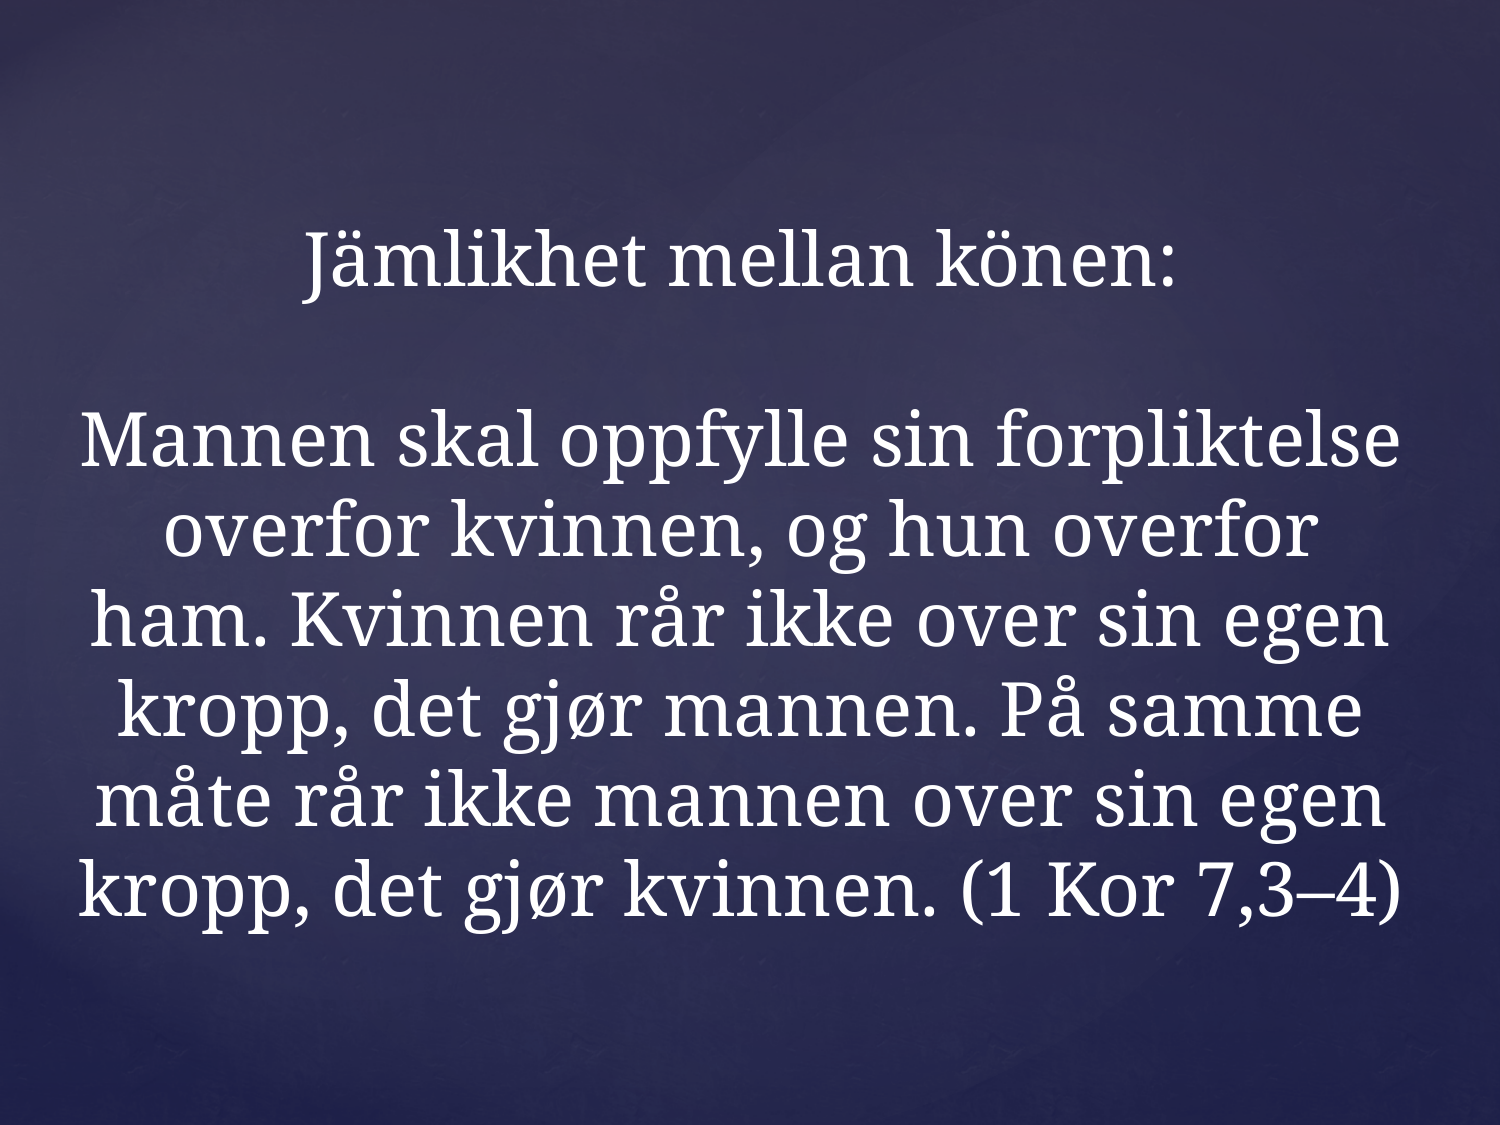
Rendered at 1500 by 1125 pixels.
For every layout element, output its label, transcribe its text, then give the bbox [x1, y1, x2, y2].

title Jämlikhet mellan könen: Mannen skal oppfylle sin forpliktelse overfor kvinnen, og hun overfor ham. Kvinnen rår ikke over sin egen kropp, det gjør mannen. På samme måte rår ikke mannen over sin egen kropp, det gjør kvinnen. (1 Kor 7,3–4) [57, 89, 1427, 1029]
